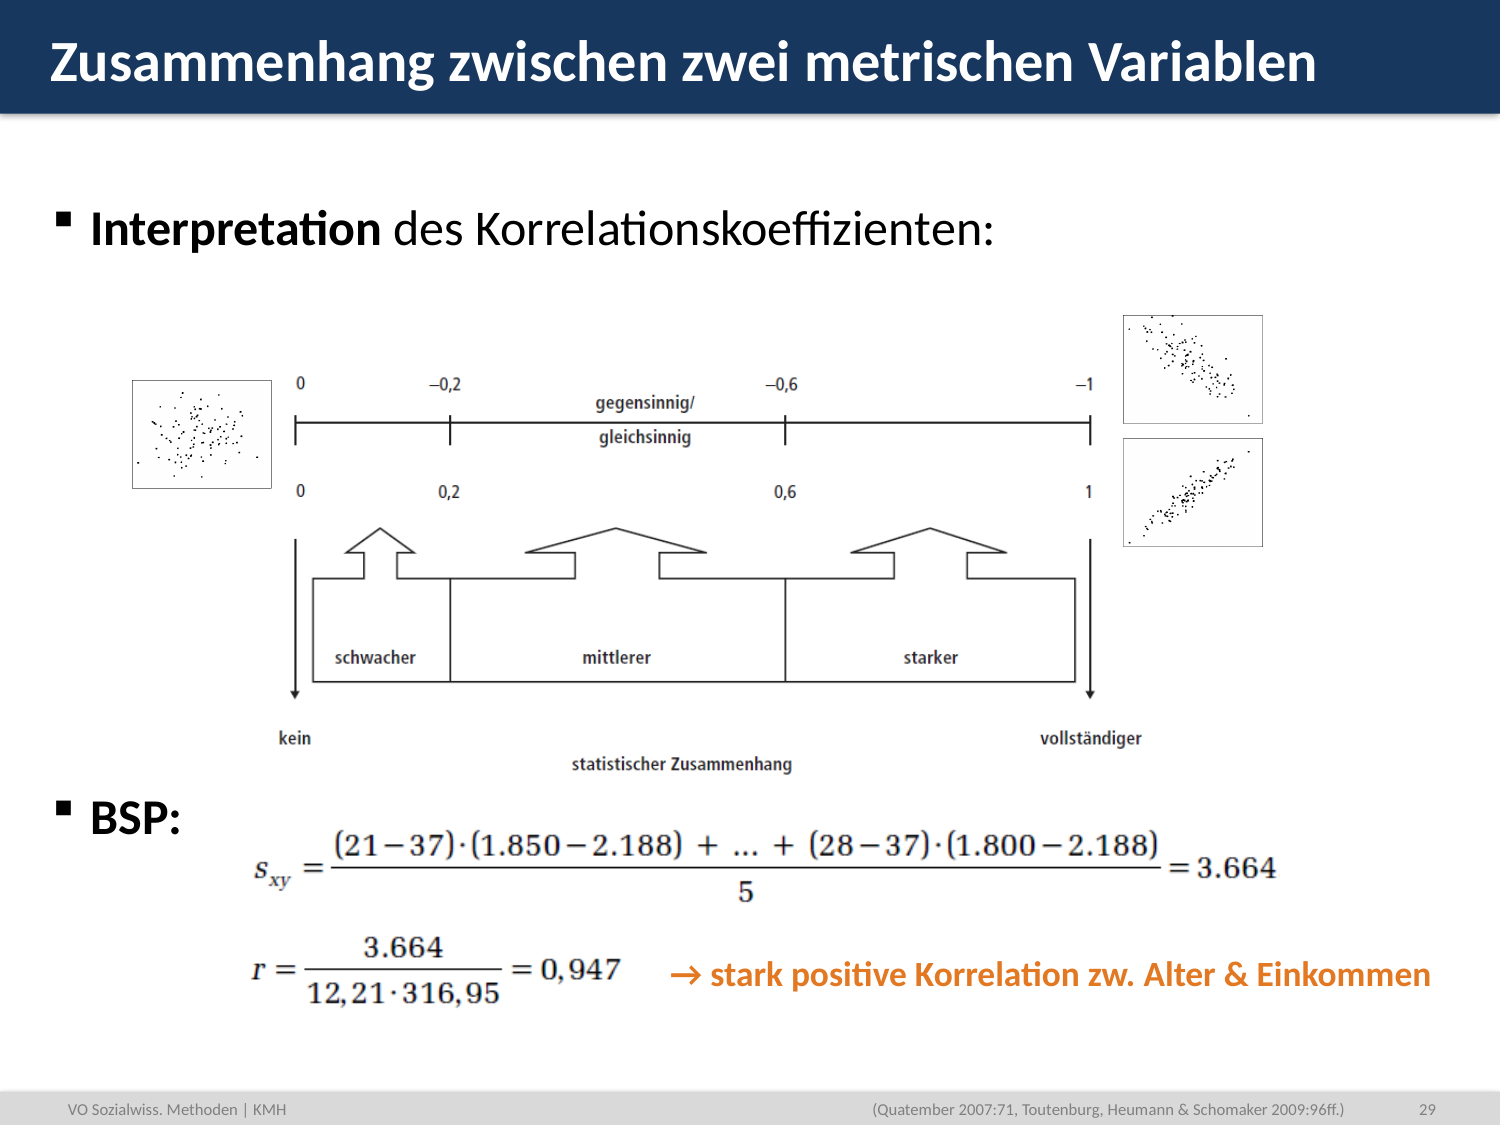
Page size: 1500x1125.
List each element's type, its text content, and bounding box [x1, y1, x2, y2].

list Interpretation des Korrelationskoeffizienten: BSP: [38, 149, 1477, 965]
title Zusammenhang zwischen zwei metrischen Variablen [35, 15, 1451, 91]
picture [129, 378, 273, 491]
text_box → stark positive Korrelation zw. Alter & Einkommen [655, 937, 1500, 1001]
picture [239, 824, 1280, 907]
picture [274, 313, 1266, 780]
picture [242, 934, 623, 1016]
list (Quatember 2007:71, Toutenburg, Heumann & Schomaker 2009:96ff.) [726, 1091, 1364, 1125]
